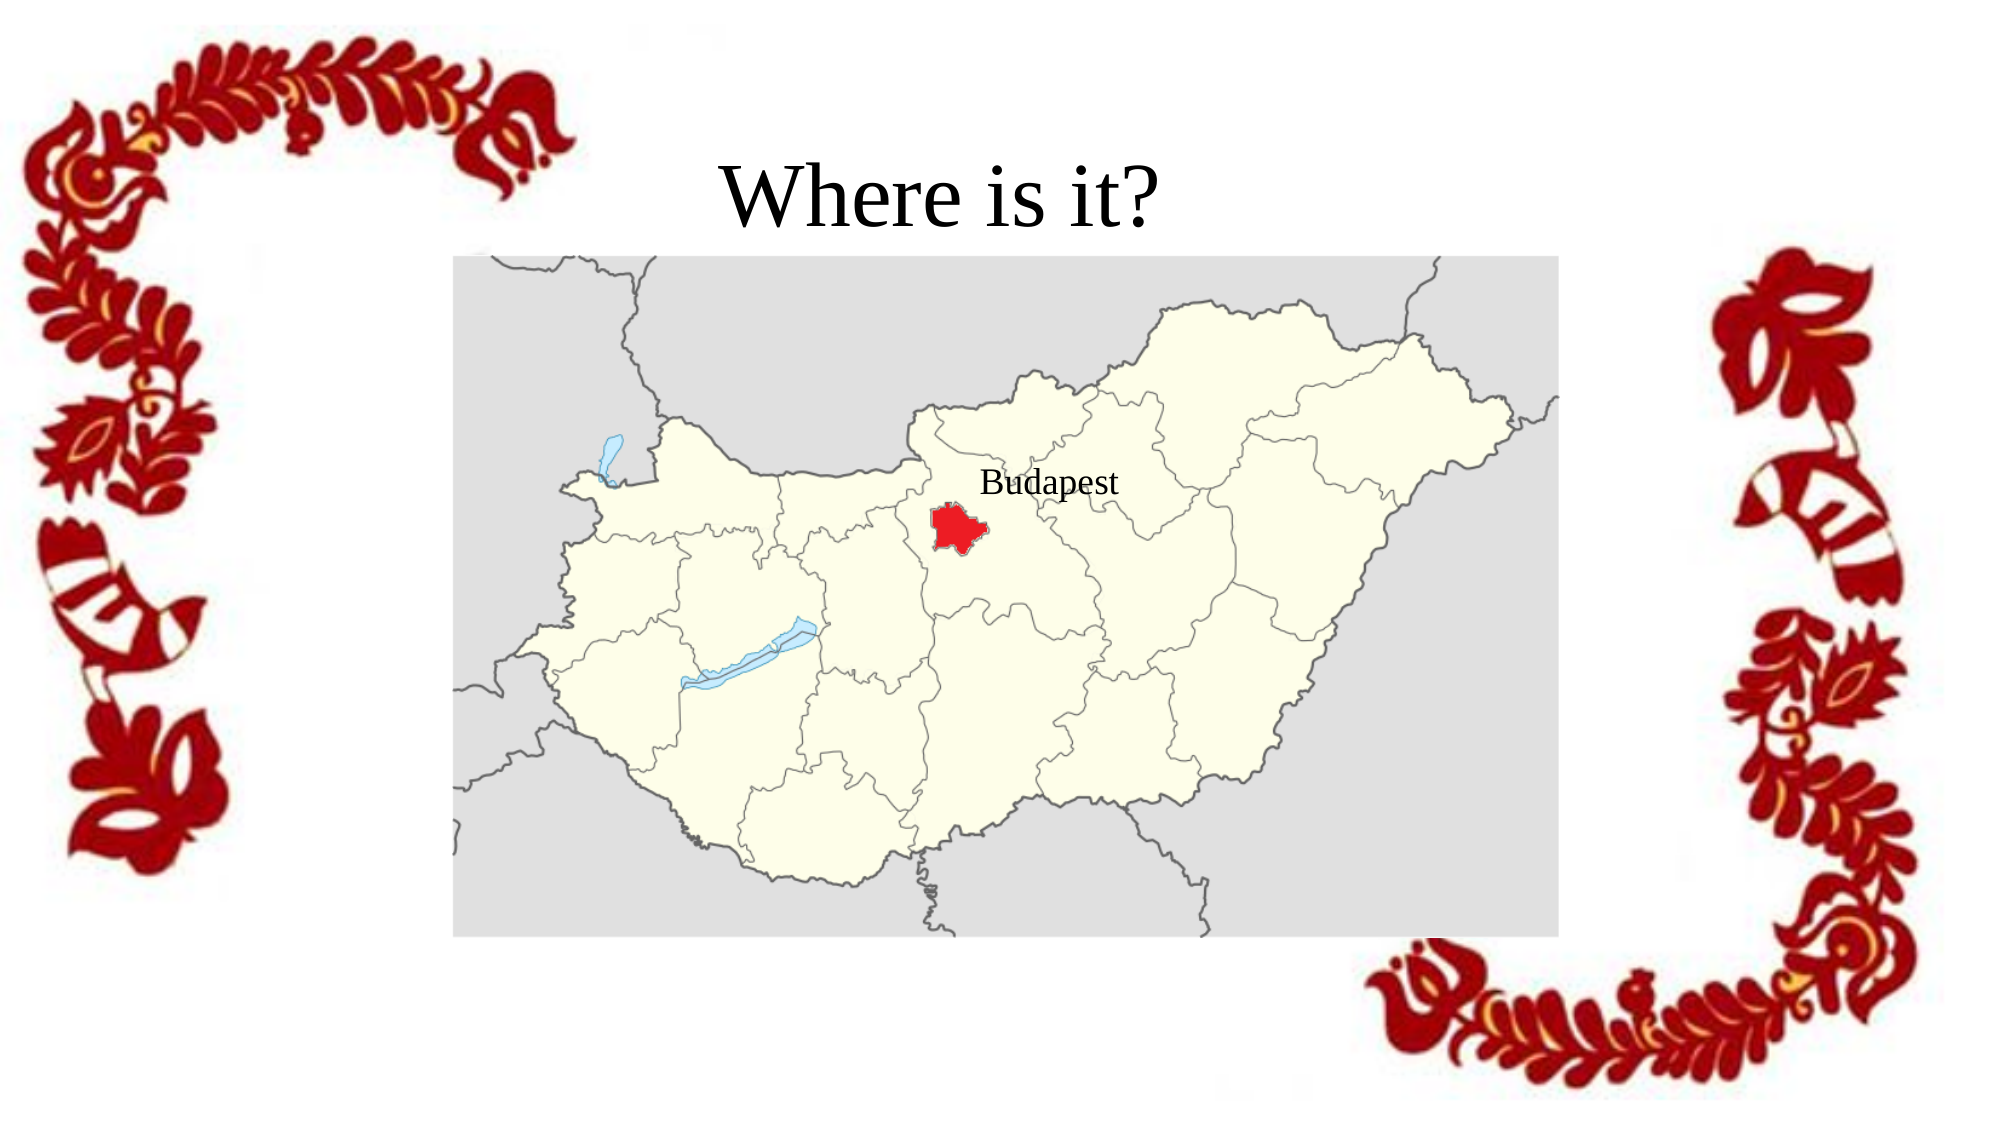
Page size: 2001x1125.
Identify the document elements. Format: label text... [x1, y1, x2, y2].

title Where is it? [77, 88, 1803, 306]
picture [0, 0, 2001, 1125]
